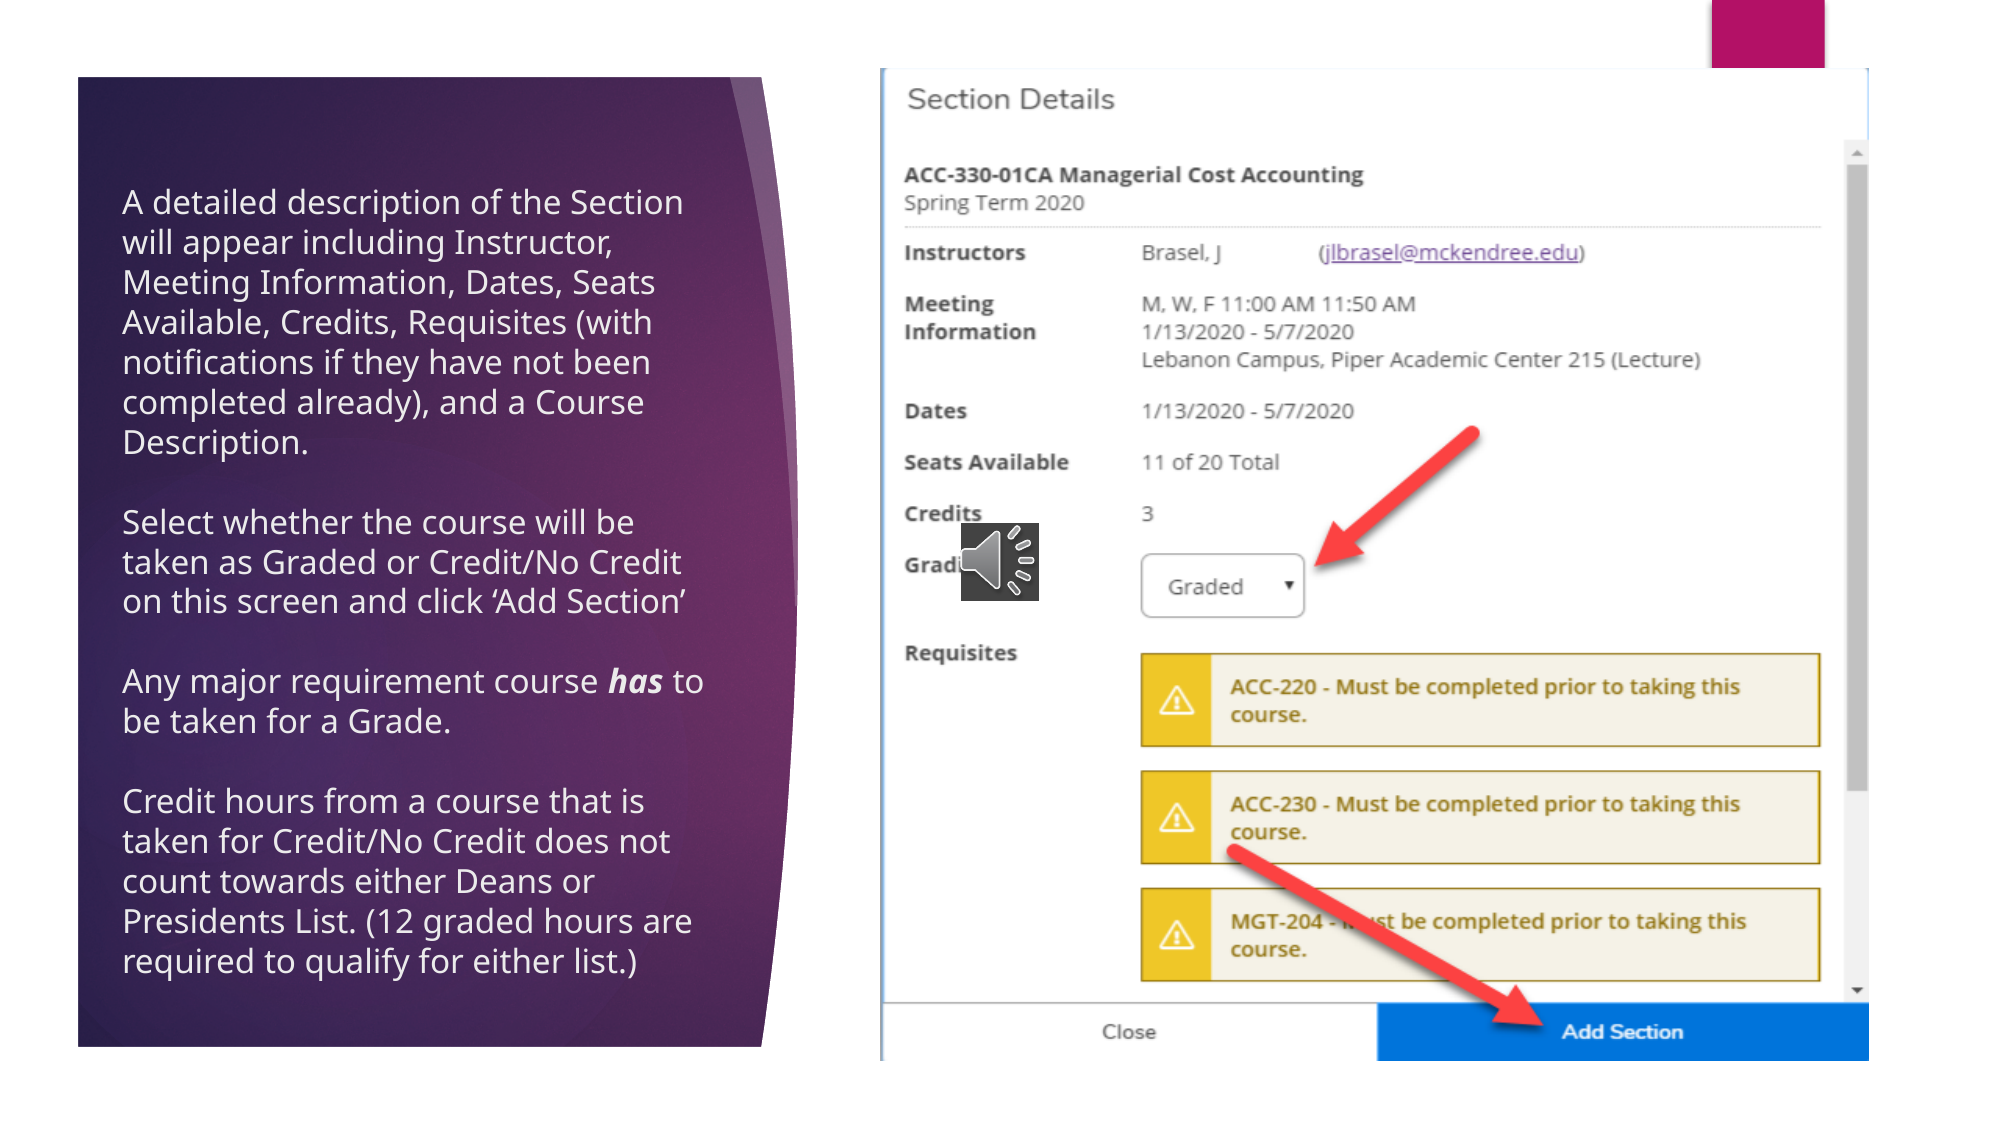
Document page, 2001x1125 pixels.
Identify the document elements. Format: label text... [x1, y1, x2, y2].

title A detailed description of the Section will appear including Instructor, Meeting Information, Dates, Seats Available, Credits, Requisites (with notifications if they have not been completed already), and a Course Description. Select whether the course will be taken as Graded or Credit/No Credit on this screen and click ‘Add Section’ Any major requirement course has to be taken for a Grade. Credit hours from a course that is taken for Credit/No Credit does not count towards either Deans or Presidents List. (12 graded hours are required to qualify for either list.) [107, 96, 742, 988]
picture [959, 522, 1040, 603]
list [880, 68, 1869, 1061]
